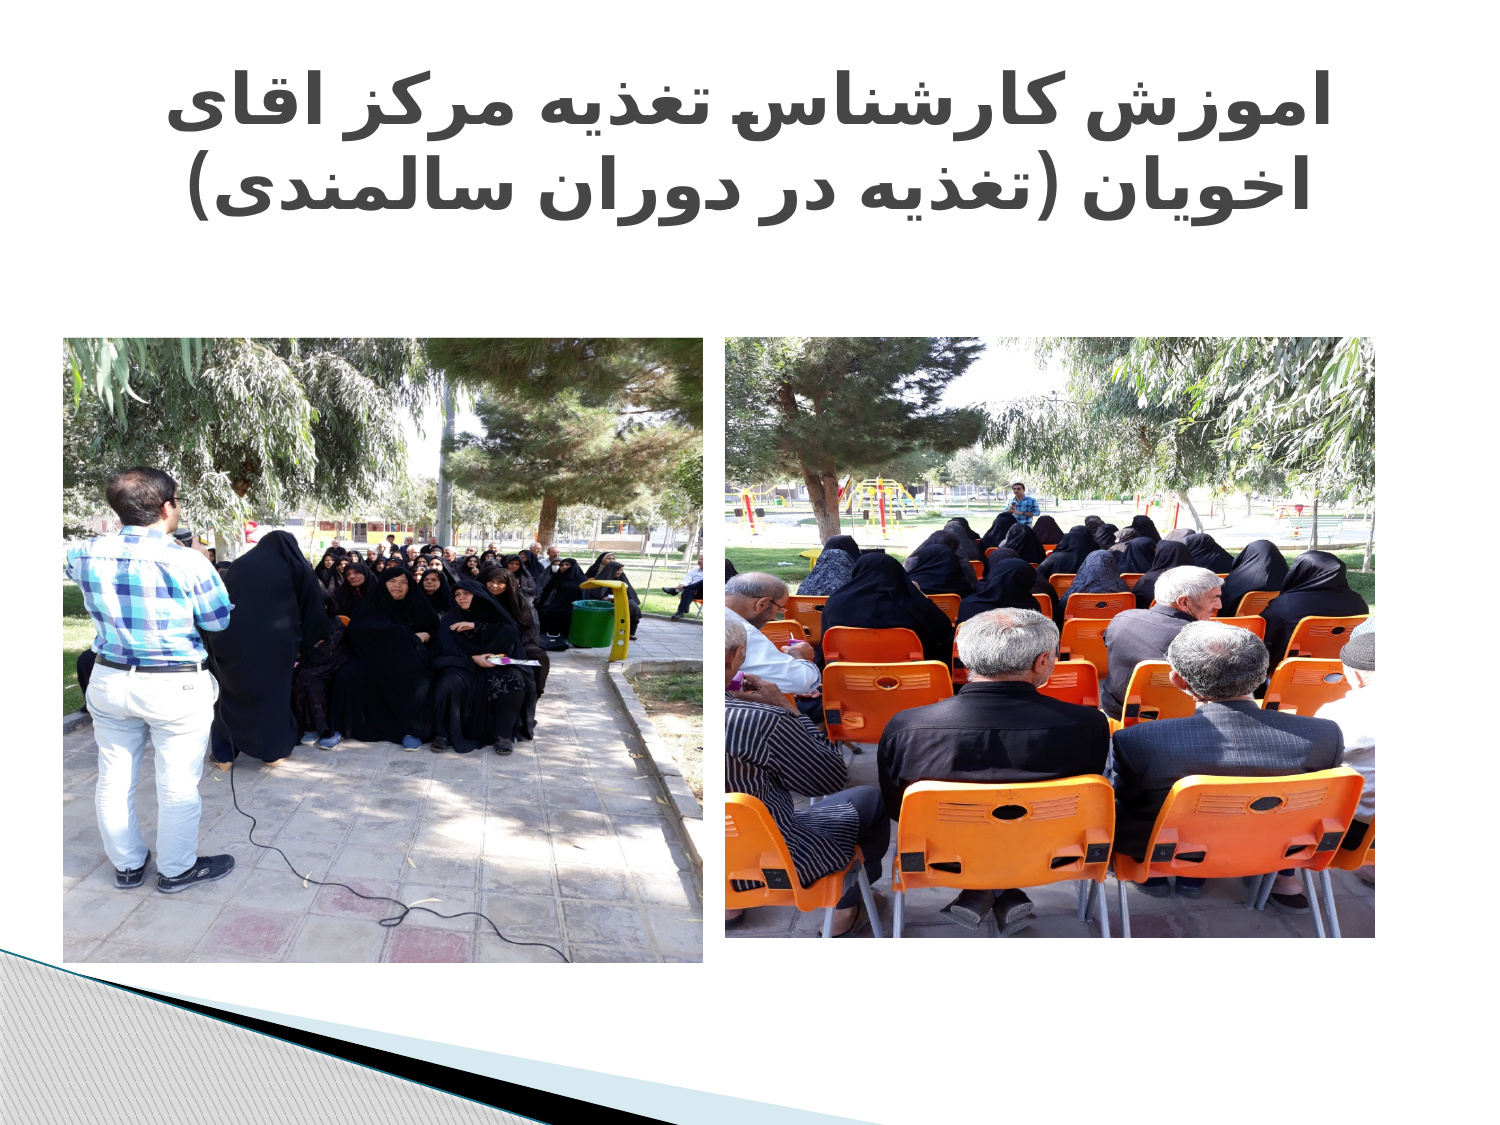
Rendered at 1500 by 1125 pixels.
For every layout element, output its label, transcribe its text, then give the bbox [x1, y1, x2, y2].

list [69, 329, 696, 971]
title اموزش کارشناس تغذیه مرکز اقای اخویان (تغذیه در دوران سالمندی) [75, 45, 1425, 233]
picture [63, 338, 69, 963]
picture [724, 337, 1376, 938]
picture [696, 338, 703, 963]
